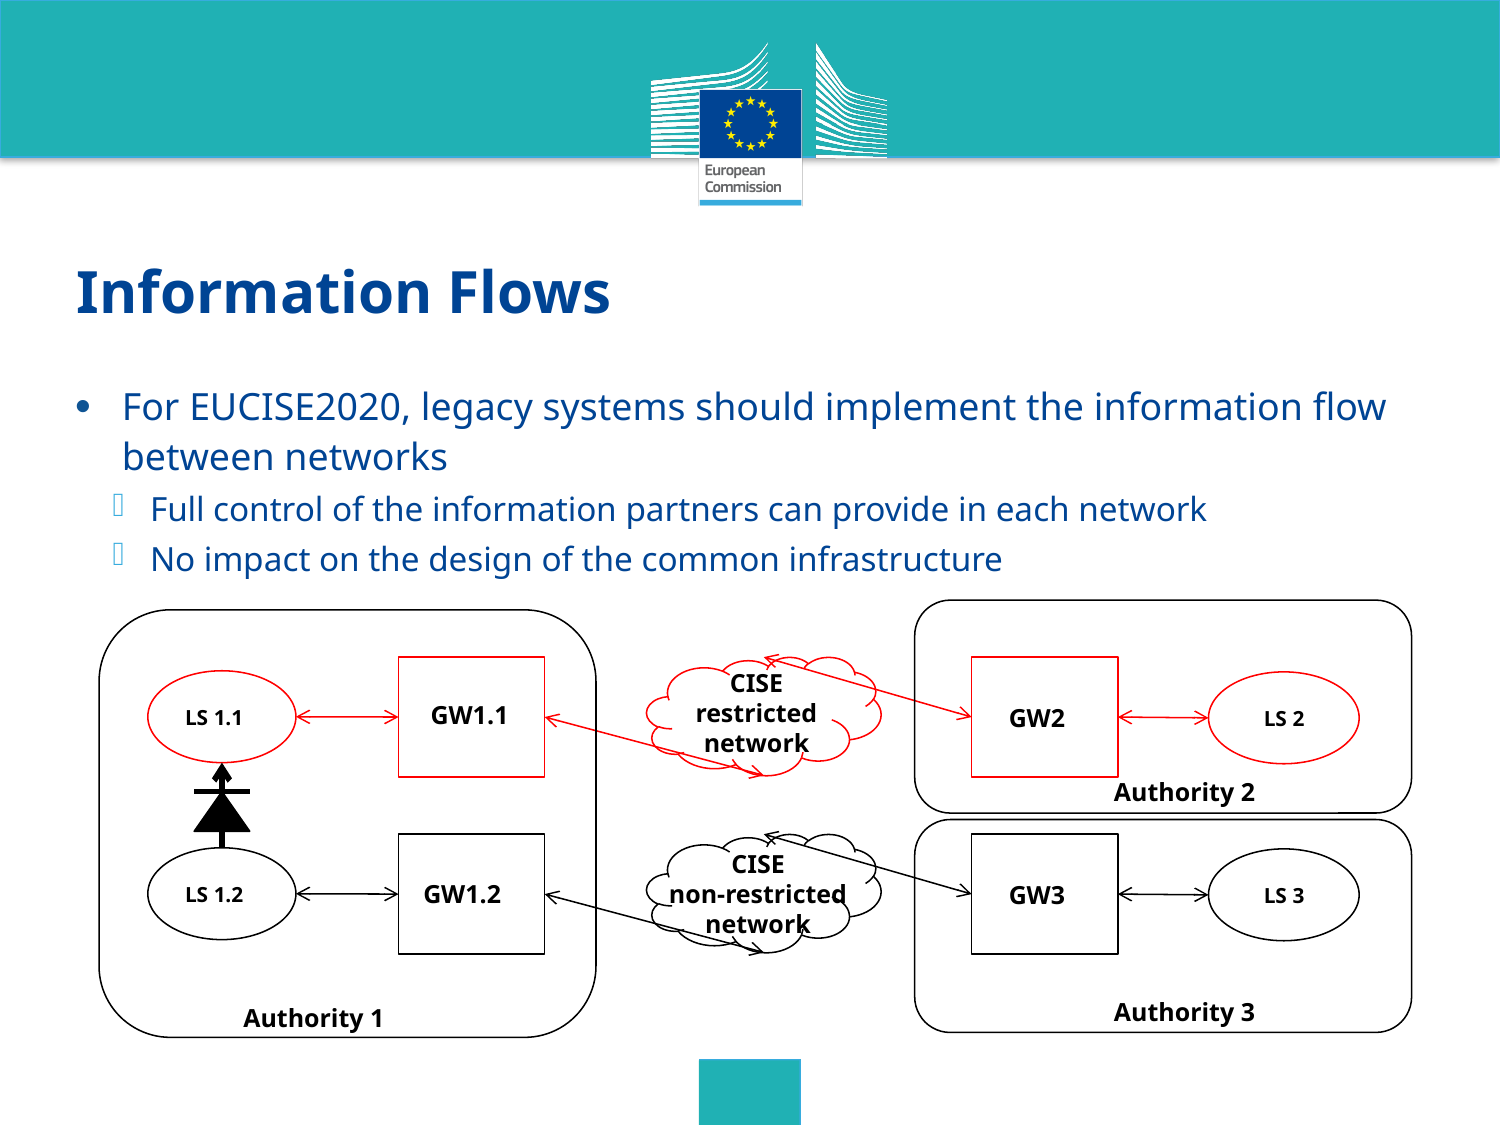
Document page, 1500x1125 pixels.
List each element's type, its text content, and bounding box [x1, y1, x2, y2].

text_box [398, 833, 545, 955]
picture [699, 1059, 801, 1125]
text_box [226, 791, 250, 832]
text_box Authority 3 [1099, 988, 1302, 1034]
text_box [99, 609, 596, 1038]
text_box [971, 656, 1130, 778]
text_box [914, 600, 1412, 814]
text_box [914, 819, 1412, 1033]
picture [651, 42, 887, 207]
title Information Flows [76, 255, 1427, 327]
text_box Authority 2 [1099, 769, 1302, 814]
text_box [646, 656, 882, 776]
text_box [642, 833, 882, 953]
list For EUCISE2020, legacy systems should implement the information flow between networks Full control of the information partners can provide in each network No impact on the design of the common infrastructure [75, 378, 1425, 631]
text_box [971, 833, 1130, 955]
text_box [398, 656, 545, 778]
text_box Authority 1 [228, 995, 431, 1041]
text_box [193, 791, 217, 832]
